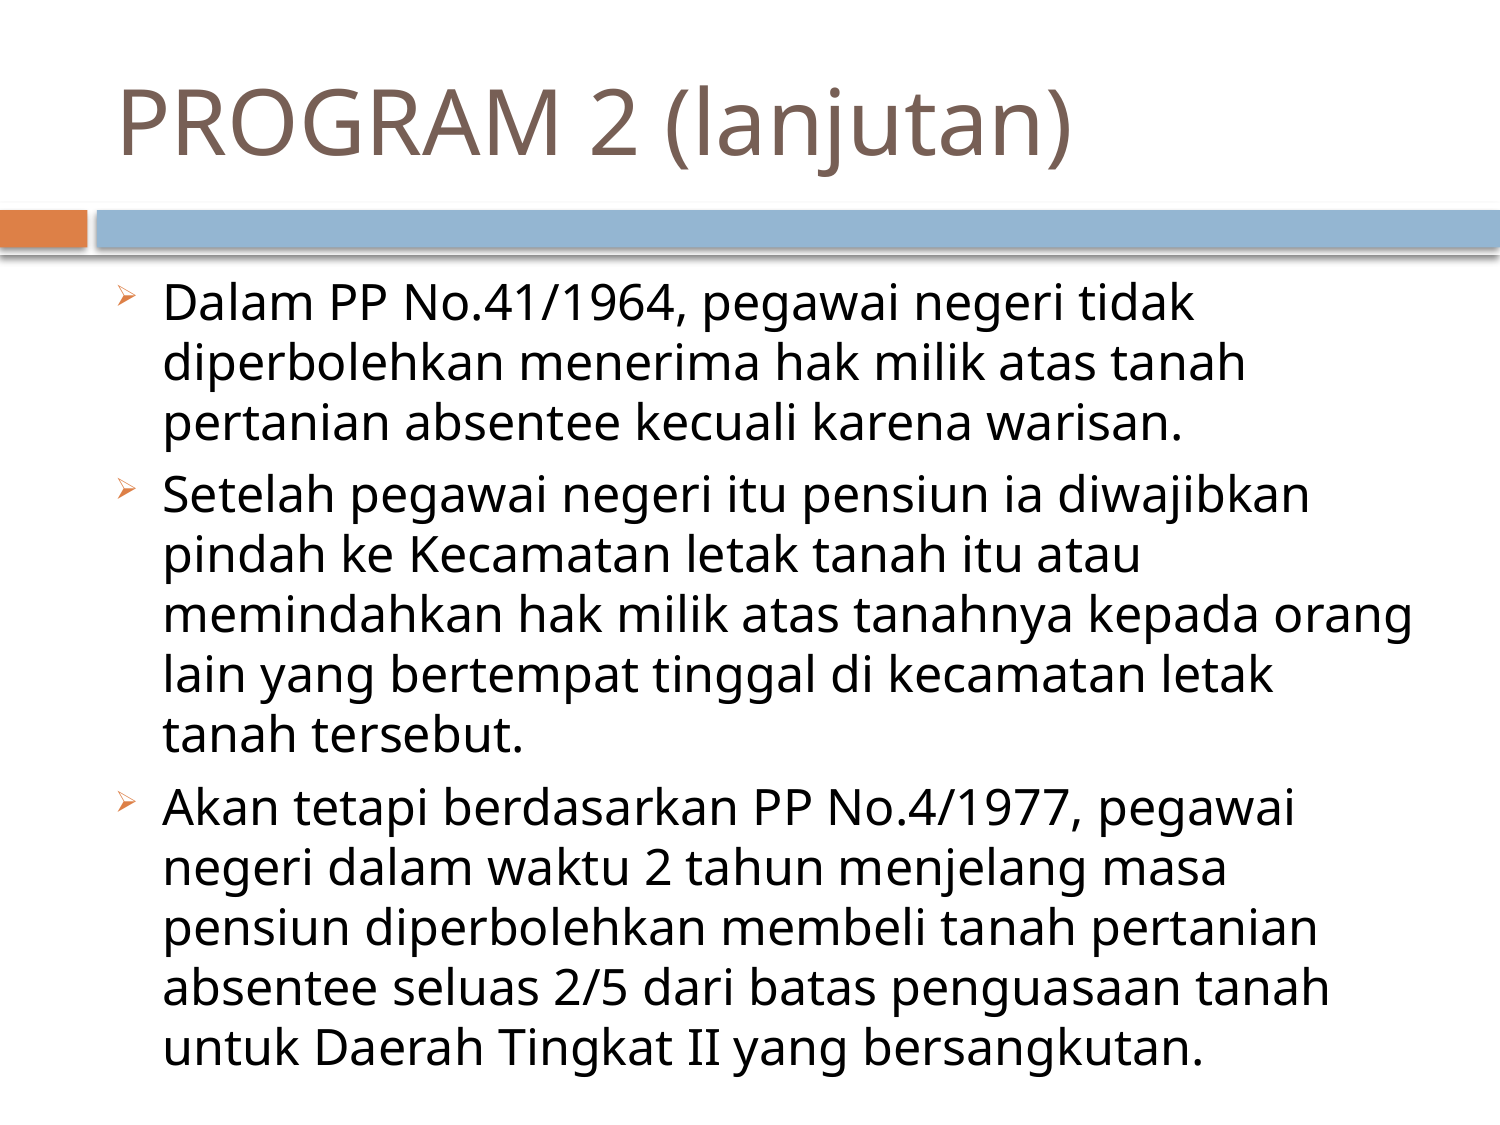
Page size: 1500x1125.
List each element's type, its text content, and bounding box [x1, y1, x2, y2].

list Dalam PP No.41/1964, pegawai negeri tidak diperbolehkan menerima hak milik atas tanah pertanian absentee kecuali karena warisan. Setelah pegawai negeri itu pensiun ia diwajibkan pindah ke Kecamatan letak tanah itu atau memindahkan hak milik atas tanahnya kepada orang lain yang bertempat tinggal di kecamatan letak tanah tersebut. Akan tetapi berdasarkan PP No.4/1977, pegawai negeri dalam waktu 2 tahun menjelang masa pensiun diperbolehkan membeli tanah pertanian absentee seluas 2/5 dari batas penguasaan tanah untuk Daerah Tingkat II yang bersangkutan. [100, 262, 1438, 1100]
title PROGRAM 2 (lanjutan) [100, 37, 1438, 200]
